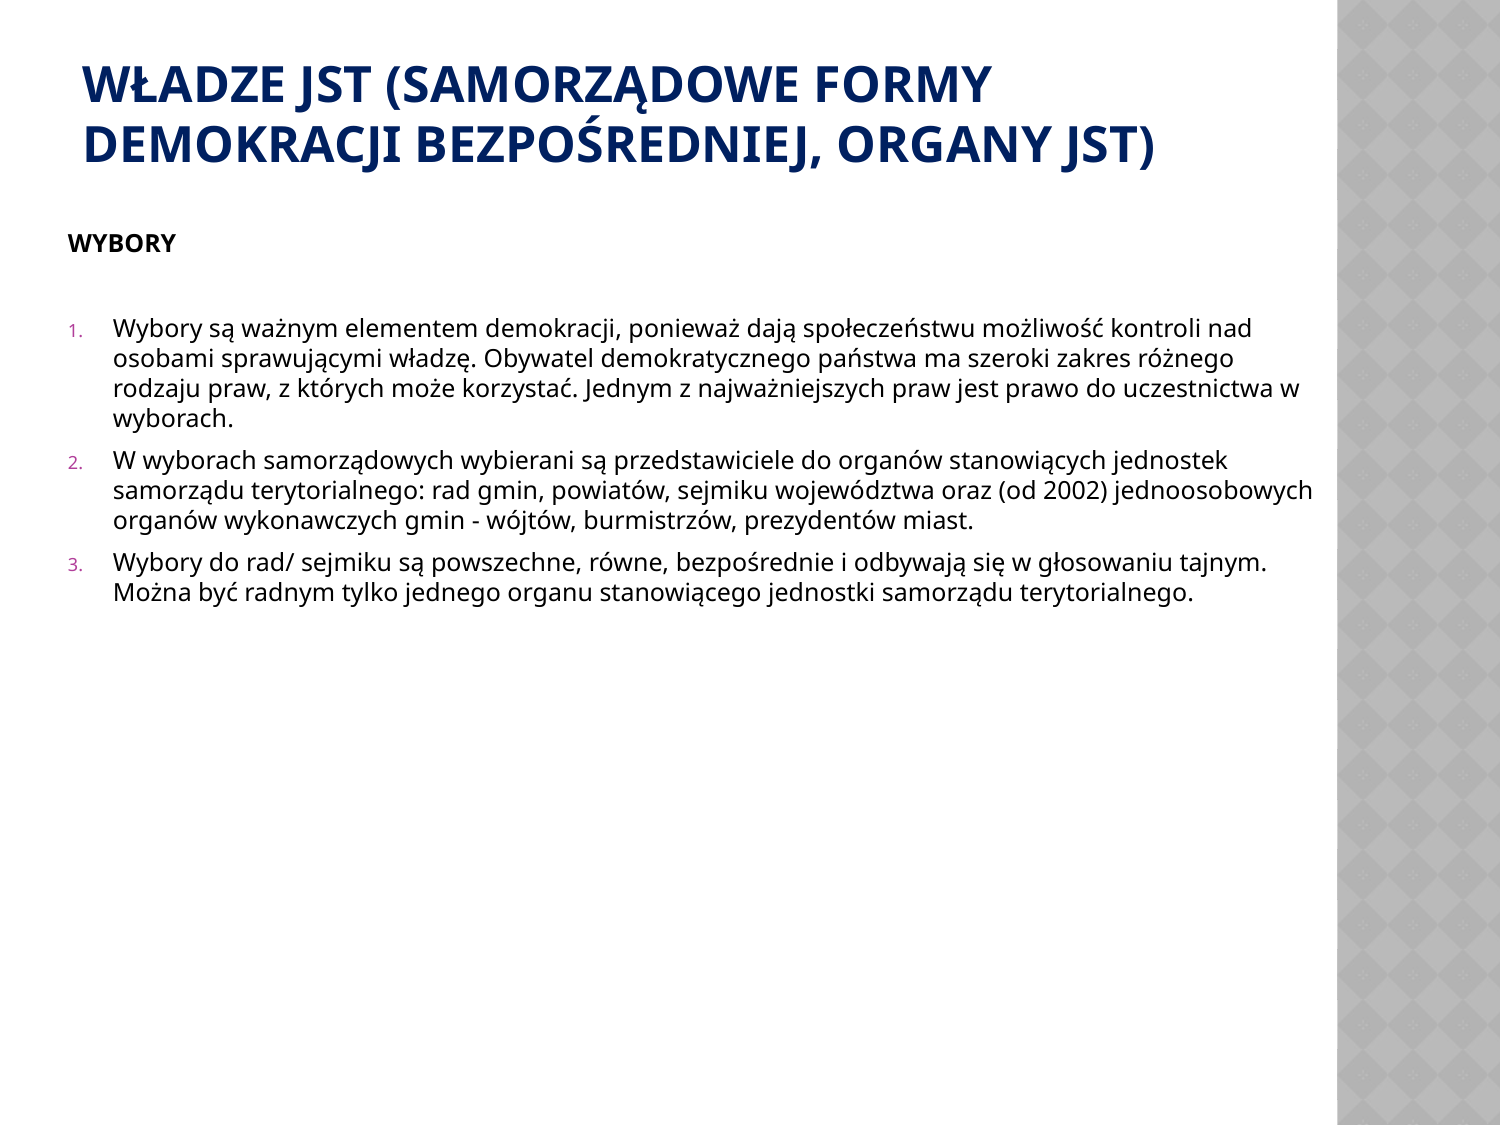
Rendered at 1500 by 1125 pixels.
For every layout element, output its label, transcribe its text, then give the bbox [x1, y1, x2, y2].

list WYBORY Wybory są ważnym elementem demokracji, ponieważ dają społeczeństwu możliwość kontroli nad osobami sprawującymi władzę. Obywatel demokratycznego państwa ma szeroki zakres różnego rodzaju praw, z których może korzystać. Jednym z najważniejszych praw jest prawo do uczestnictwa w wyborach. W wyborach samorządowych wybierani są przedstawiciele do organów stanowiących jednostek samorządu terytorialnego: rad gmin, powiatów, sejmiku województwa oraz (od 2002) jednoosobowych organów wykonawczych gmin - wójtów, burmistrzów, prezydentów miast. Wybory do rad/ sejmiku są powszechne, równe, bezpośrednie i odbywają się w głosowaniu tajnym. Można być radnym tylko jednego organu stanowiącego jednostki samorządu terytorialnego. [53, 219, 1341, 1059]
title WŁADZE JST (SAMORZĄDOWE FORMY DEMOKRACJI BEZPOŚREDNIEJ, ORGANY JST) [75, 52, 1263, 173]
